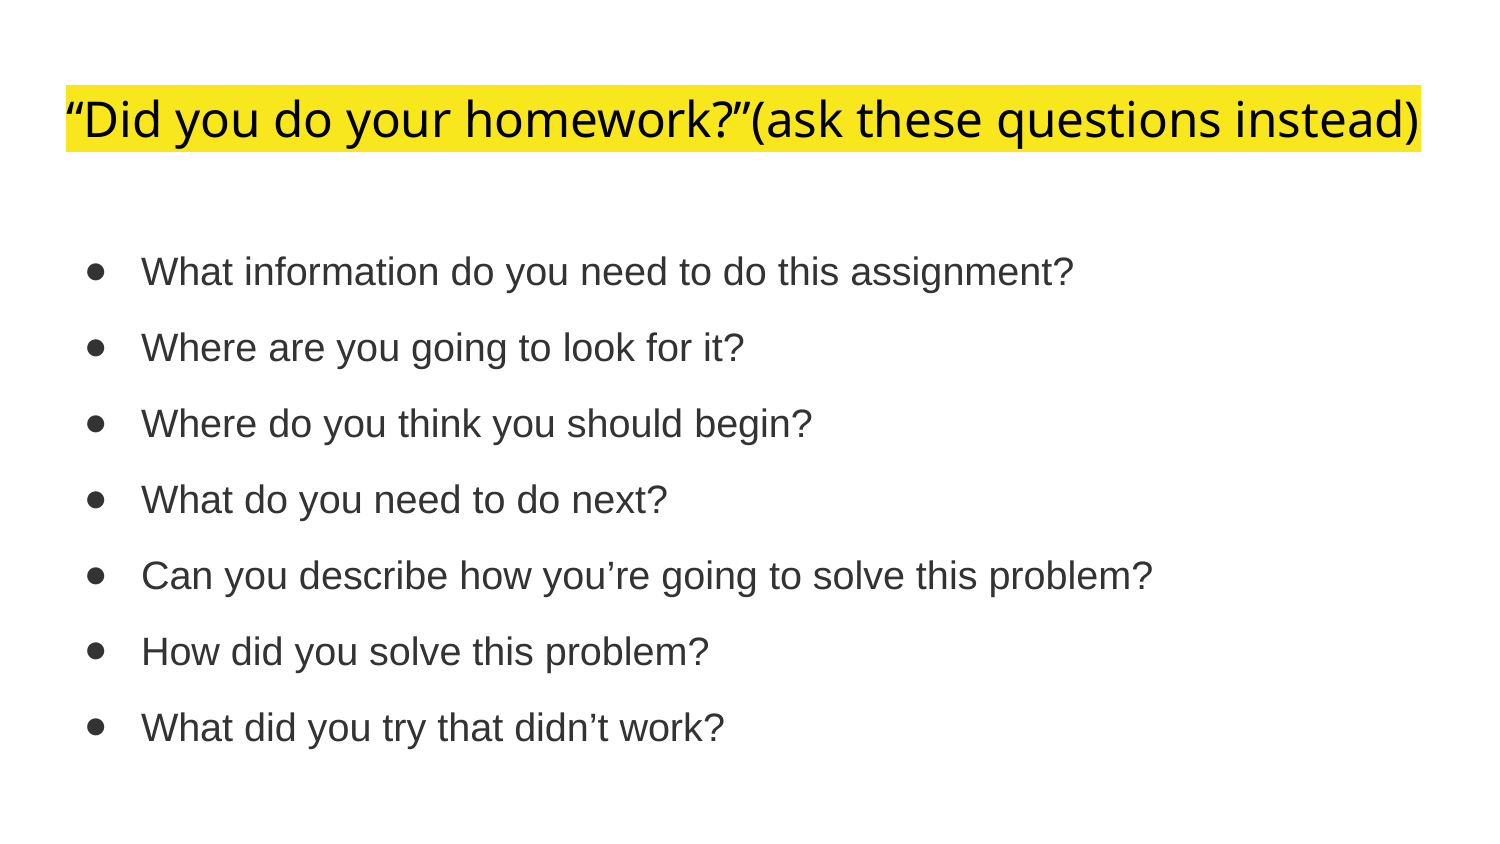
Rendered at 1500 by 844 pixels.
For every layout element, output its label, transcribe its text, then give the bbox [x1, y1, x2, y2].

list What information do you need to do this assignment? Where are you going to look for it? Where do you think you should begin? What do you need to do next? Can you describe how you’re going to solve this problem? How did you solve this problem? What did you try that didn’t work? [51, 202, 1449, 820]
title “Did you do your homework?”(ask these questions instead) [51, 72, 1449, 167]
